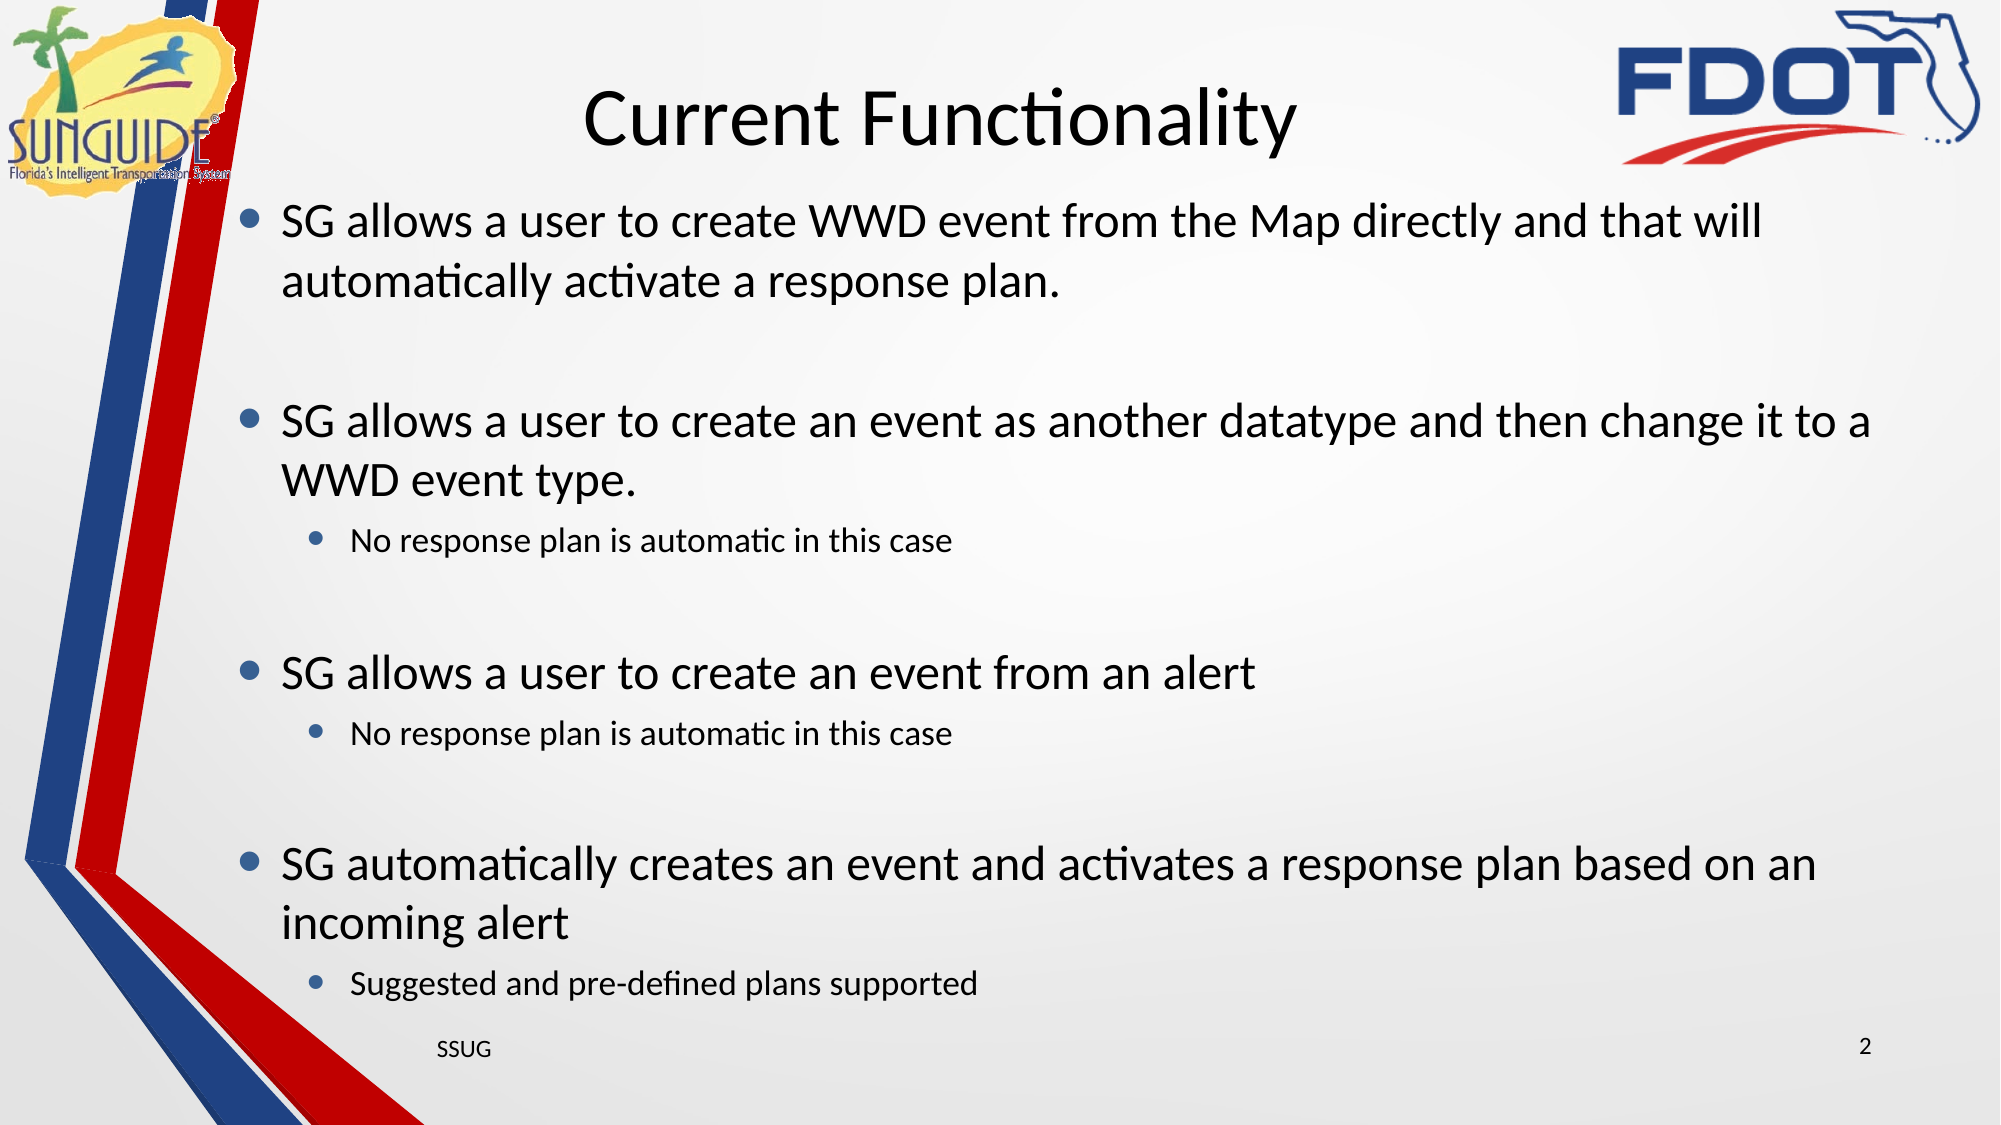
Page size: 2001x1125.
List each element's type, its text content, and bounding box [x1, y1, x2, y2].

slide_number 2 [1796, 1014, 1887, 1075]
list SG allows a user to create WWD event from the Map directly and that will automatically activate a response plan. SG allows a user to create an event as another datatype and then change it to a WWD event type. No response plan is automatic in this case SG allows a user to create an event from an alert No response plan is automatic in this case SG automatically creates an event and activates a response plan based on an incoming alert Suggested and pre-defined plans supported [222, 176, 1957, 1015]
footer SSUG [421, 1017, 1584, 1078]
picture [1611, 0, 1983, 172]
picture [2, 0, 249, 209]
text_box [260, 411, 1037, 989]
title Current Functionality [246, 47, 1637, 176]
